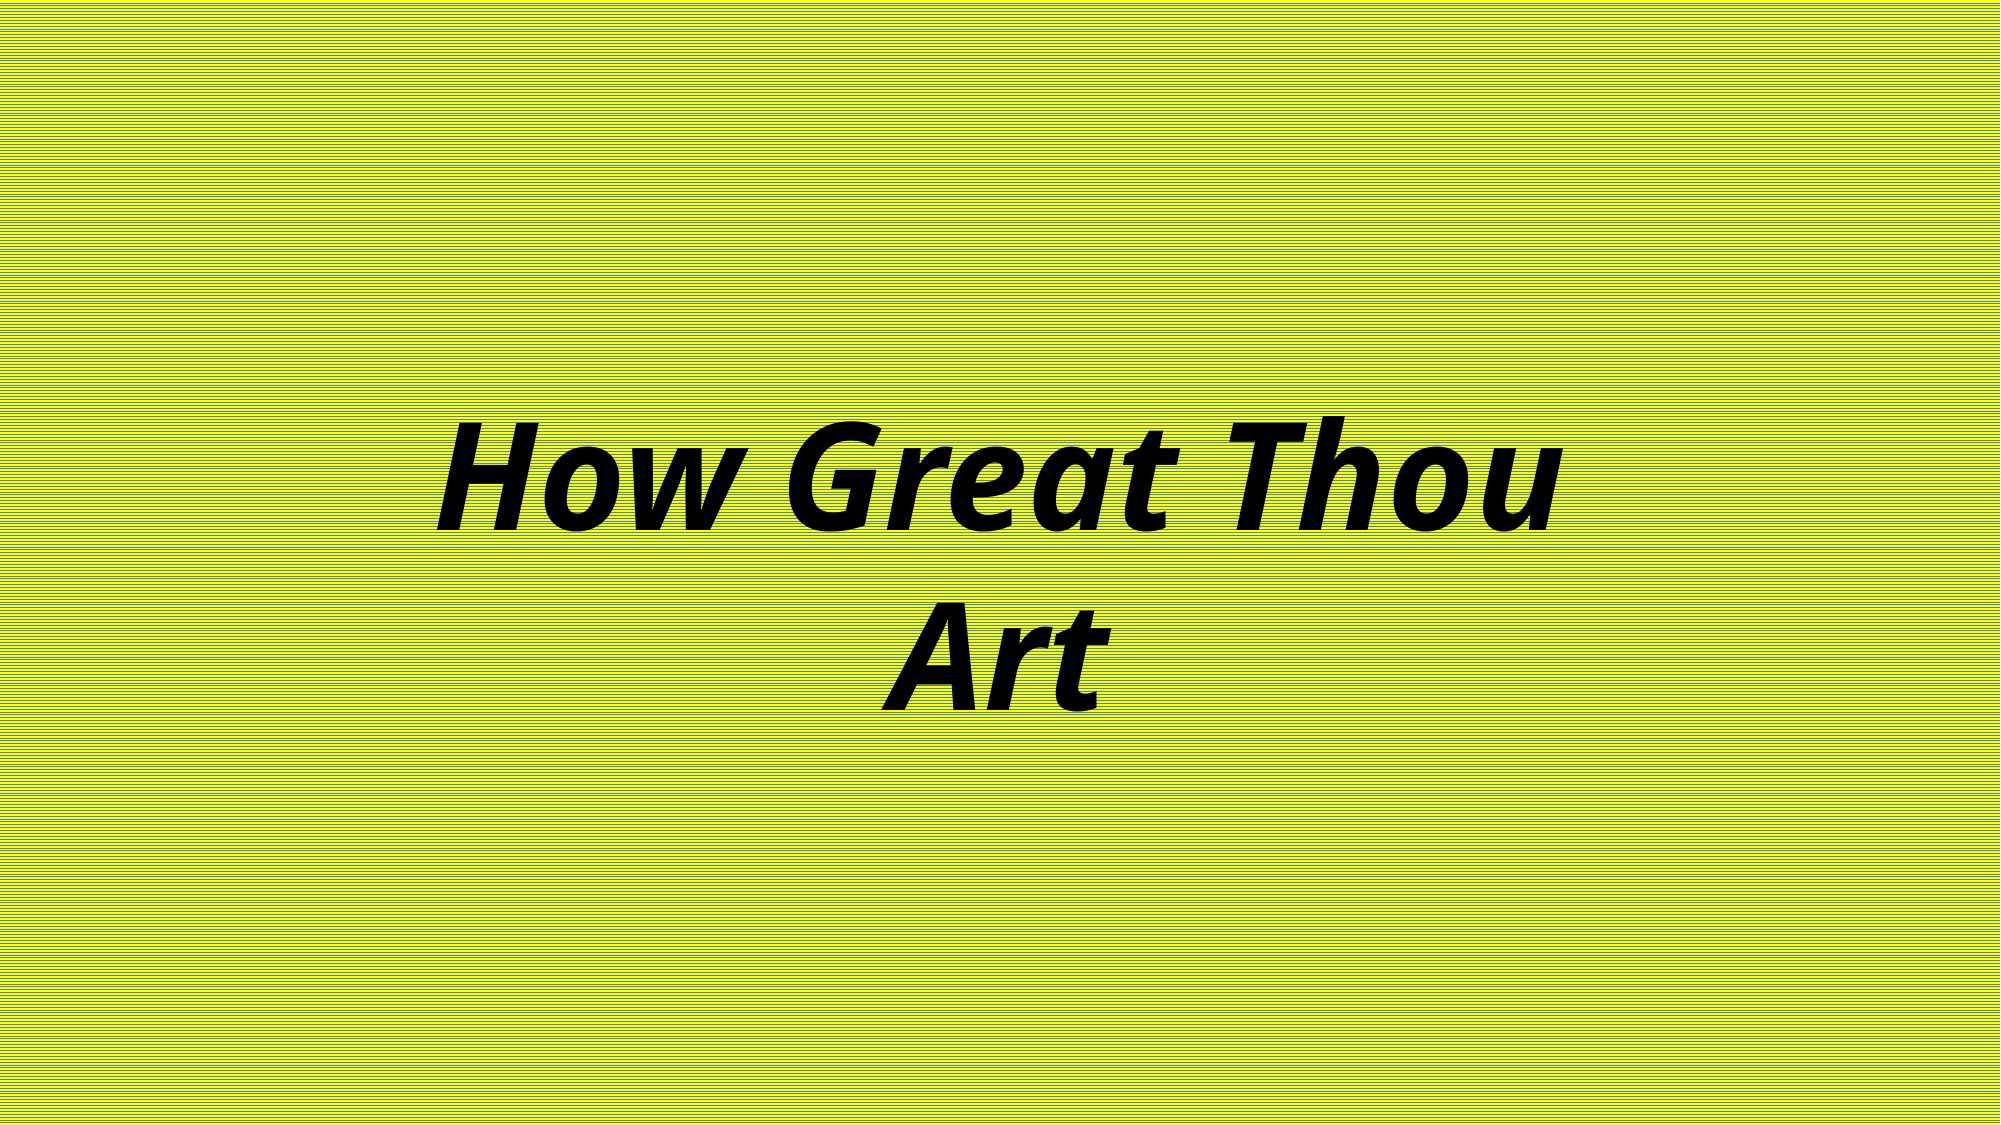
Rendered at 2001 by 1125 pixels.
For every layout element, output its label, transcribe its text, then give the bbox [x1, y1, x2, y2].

title How Great Thou Art [324, 45, 1675, 1075]
